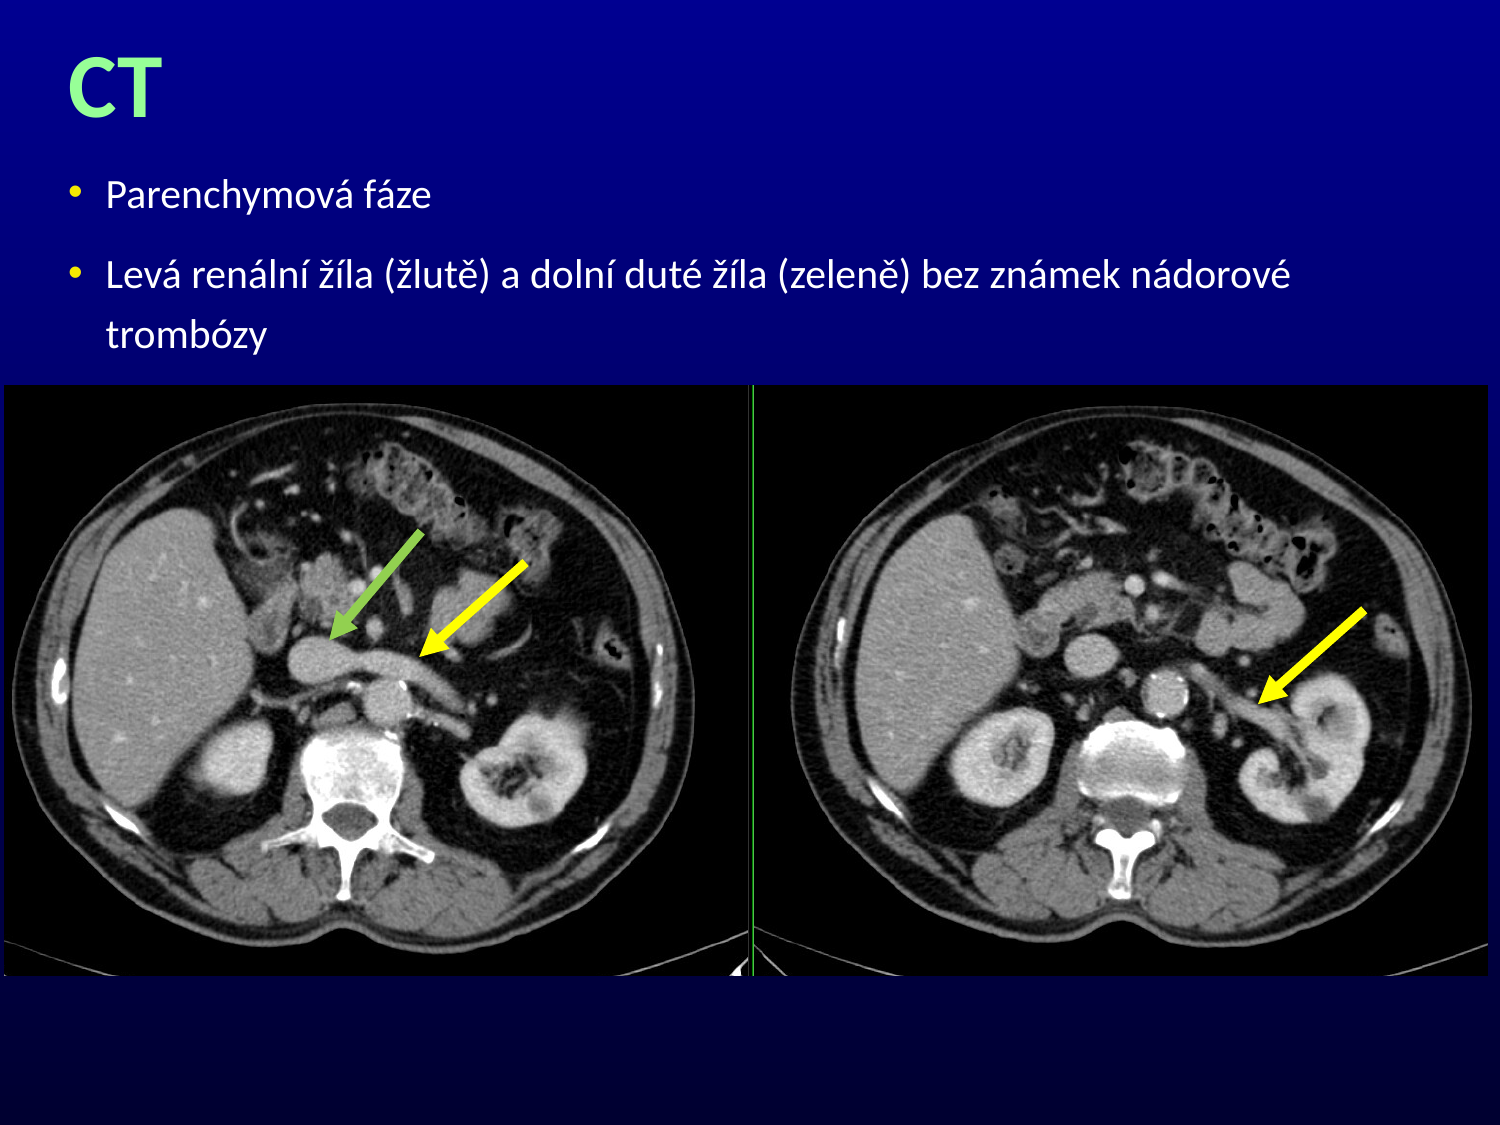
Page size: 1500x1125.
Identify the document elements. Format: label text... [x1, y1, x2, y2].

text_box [419, 562, 526, 657]
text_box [1257, 609, 1365, 705]
picture [4, 385, 1488, 976]
list Parenchymová fáze Levá renální žíla (žlutě) a dolní duté žíla (zeleně) bez známek nádorové trombózy [53, 148, 1436, 303]
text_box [329, 531, 422, 641]
title CT [53, 19, 1404, 148]
